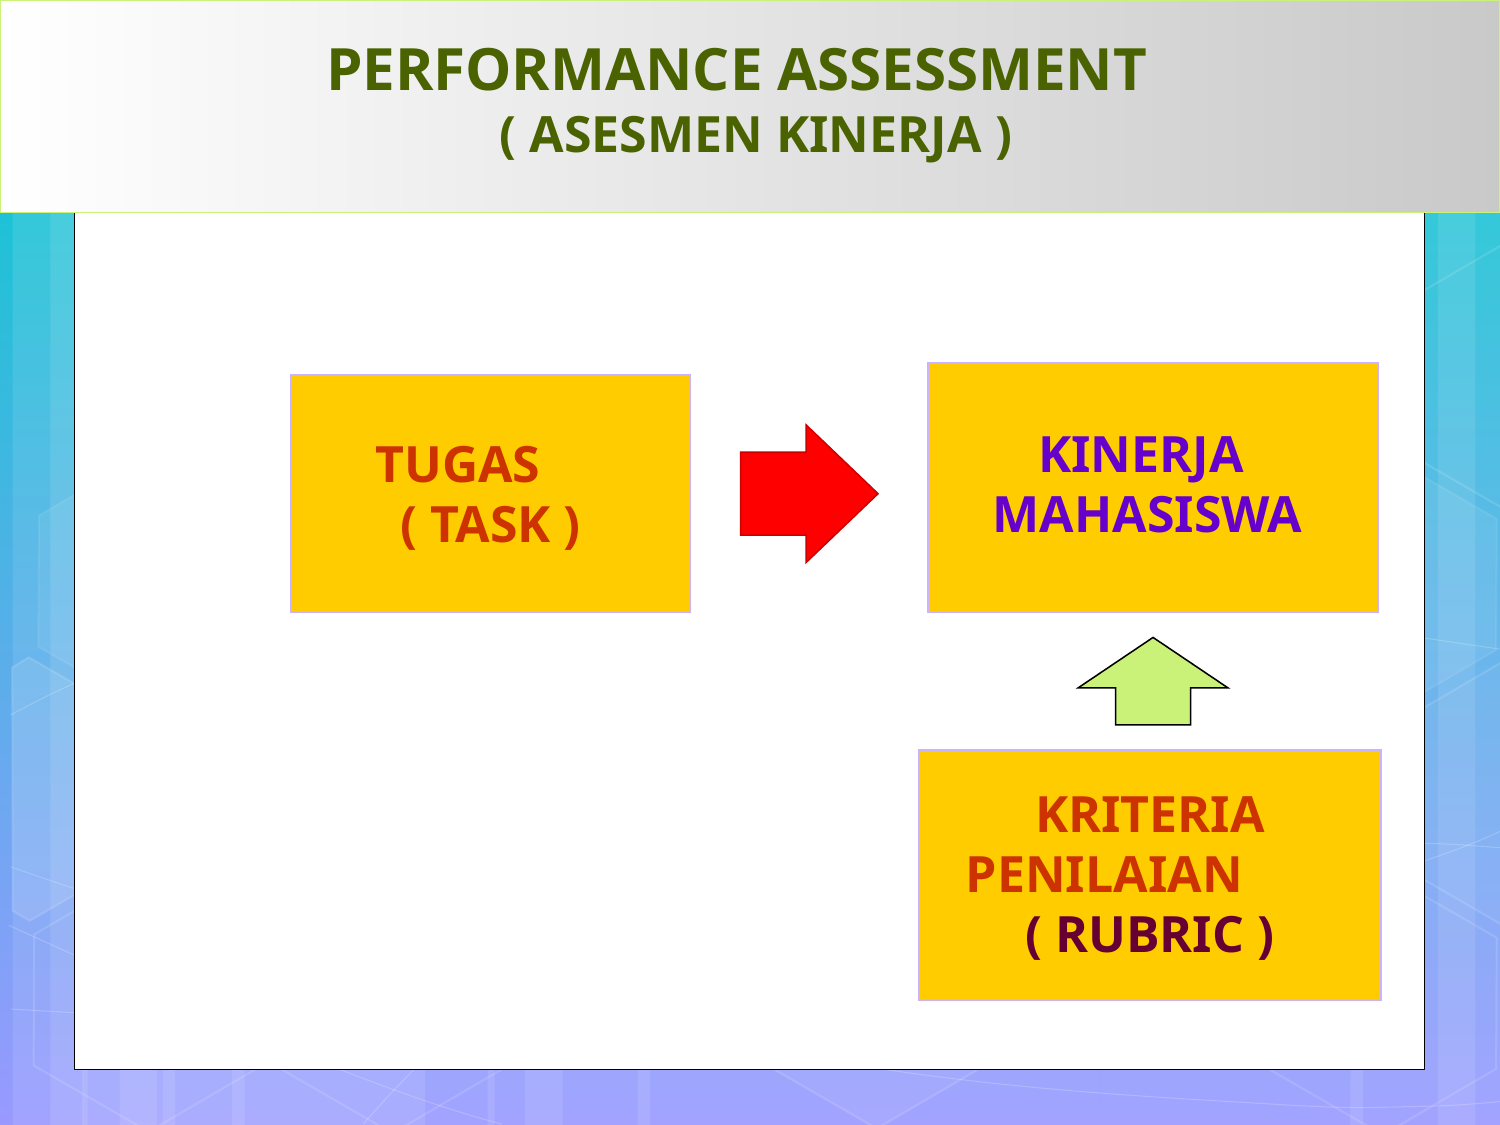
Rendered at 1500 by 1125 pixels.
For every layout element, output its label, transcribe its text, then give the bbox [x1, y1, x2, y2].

text_box TUGAS ( TASK ) [334, 424, 647, 560]
text_box [290, 374, 691, 613]
text_box [1078, 637, 1229, 725]
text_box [912, 749, 1388, 1001]
text_box KINERJA MAHASISWA [920, 415, 1375, 550]
text_box [0, 0, 1500, 213]
text_box [928, 362, 1378, 613]
text_box [740, 424, 879, 563]
text_box PERFORMANCE ASSESSMENT ( ASESMEN KINERJA ) [237, 24, 1275, 170]
